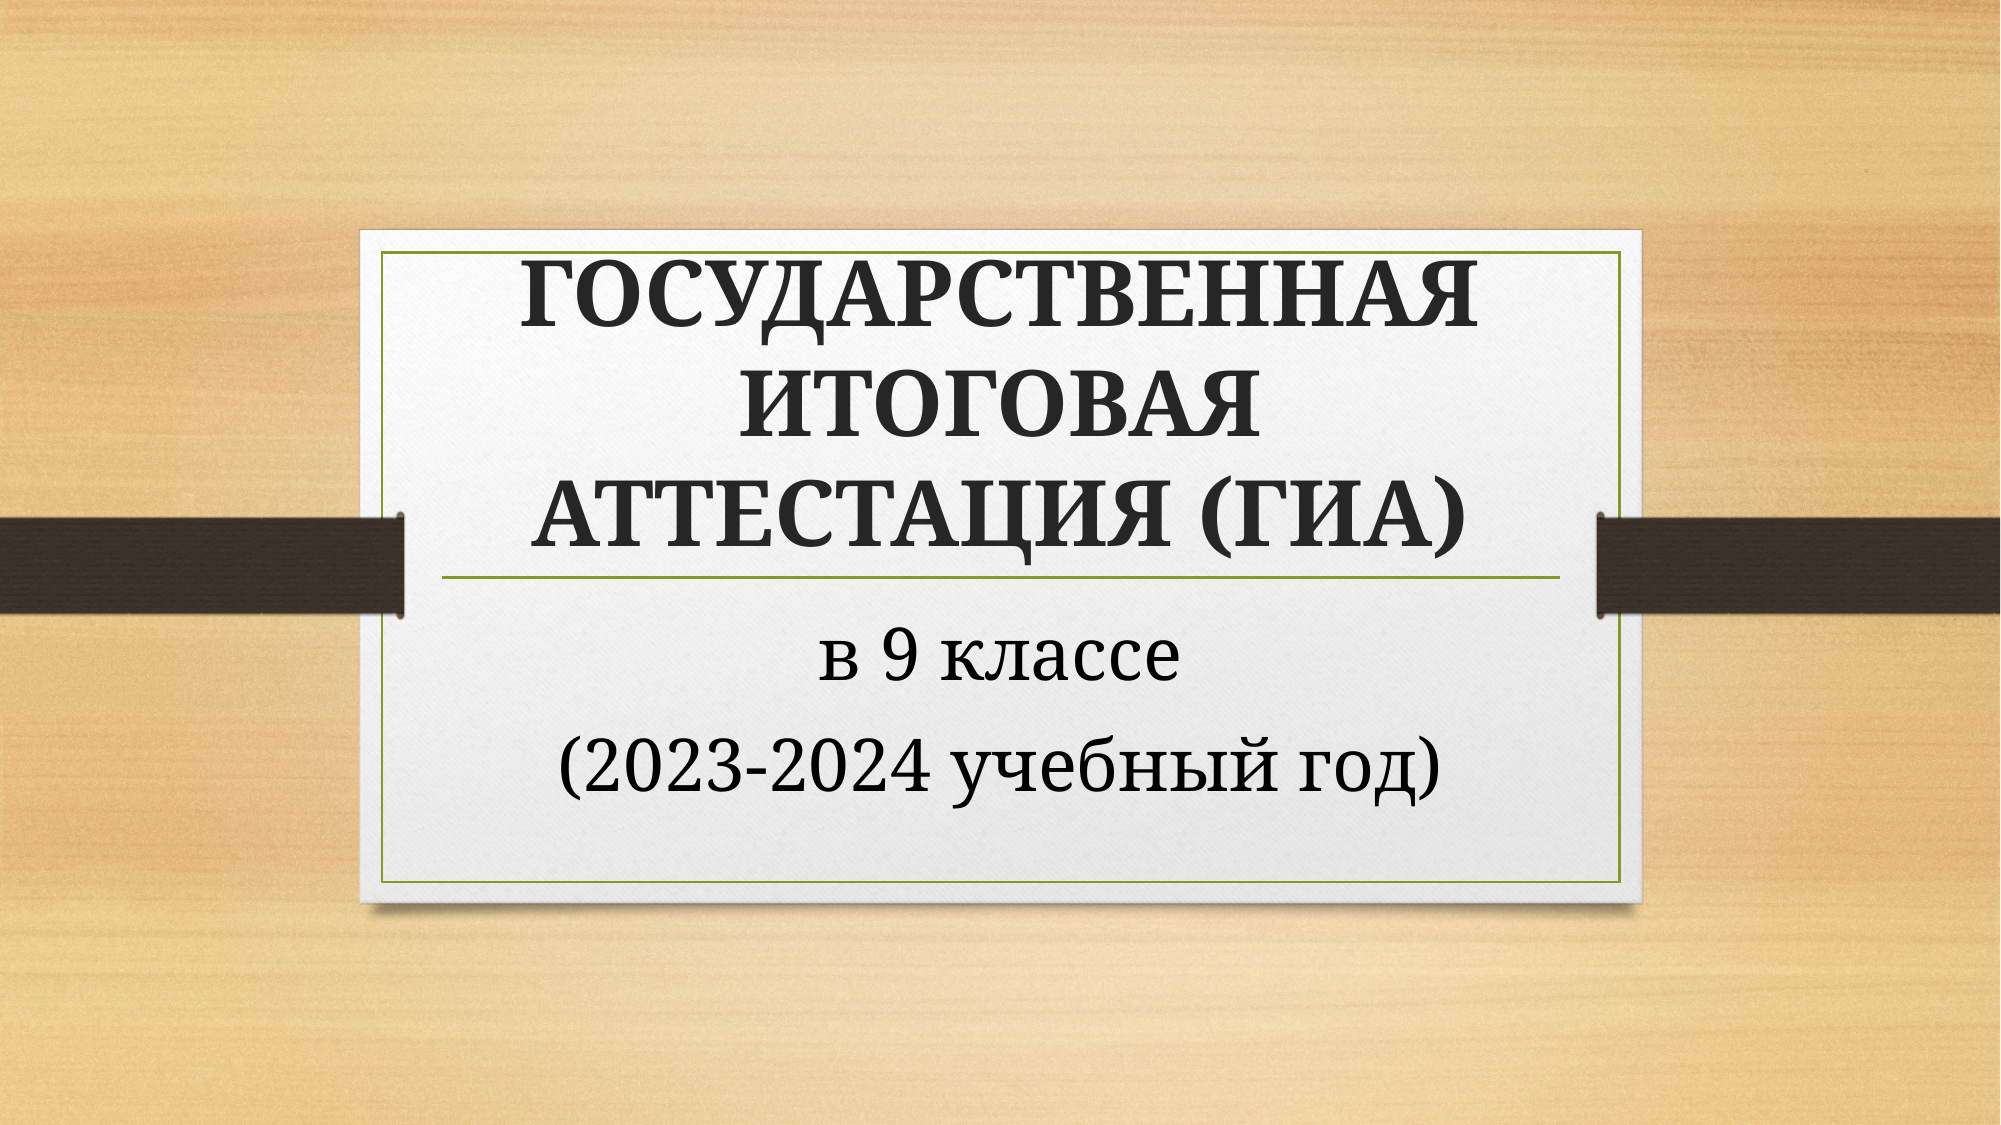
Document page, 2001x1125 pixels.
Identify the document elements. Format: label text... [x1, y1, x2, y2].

title ГОСУДАРСТВЕННАЯ ИТОГОВАЯ АТТЕСТАЦИЯ (ГИА) [441, 323, 1560, 572]
picture [0, 0, 2001, 1125]
subtitle в 9 классе (2023-2024 учебный год) [441, 600, 1560, 817]
